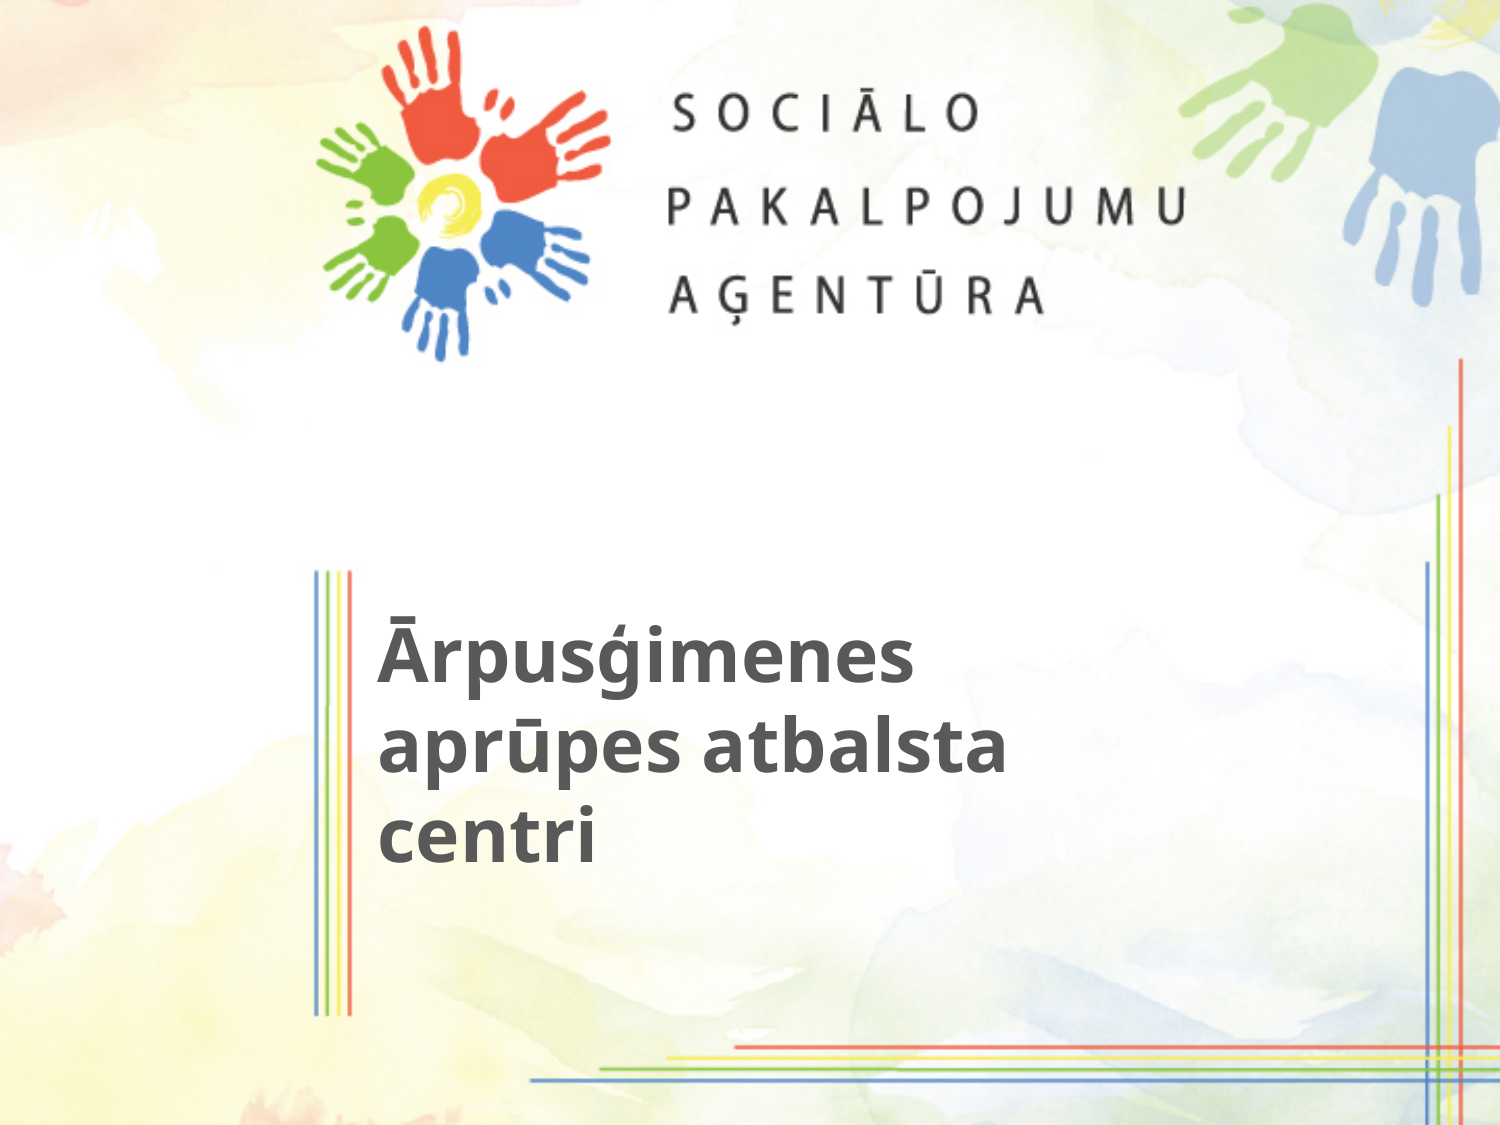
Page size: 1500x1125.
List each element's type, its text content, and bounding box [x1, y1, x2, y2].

title Ārpusģimenes aprūpes atbalsta centri [362, 600, 1238, 813]
picture [0, 0, 1500, 1125]
